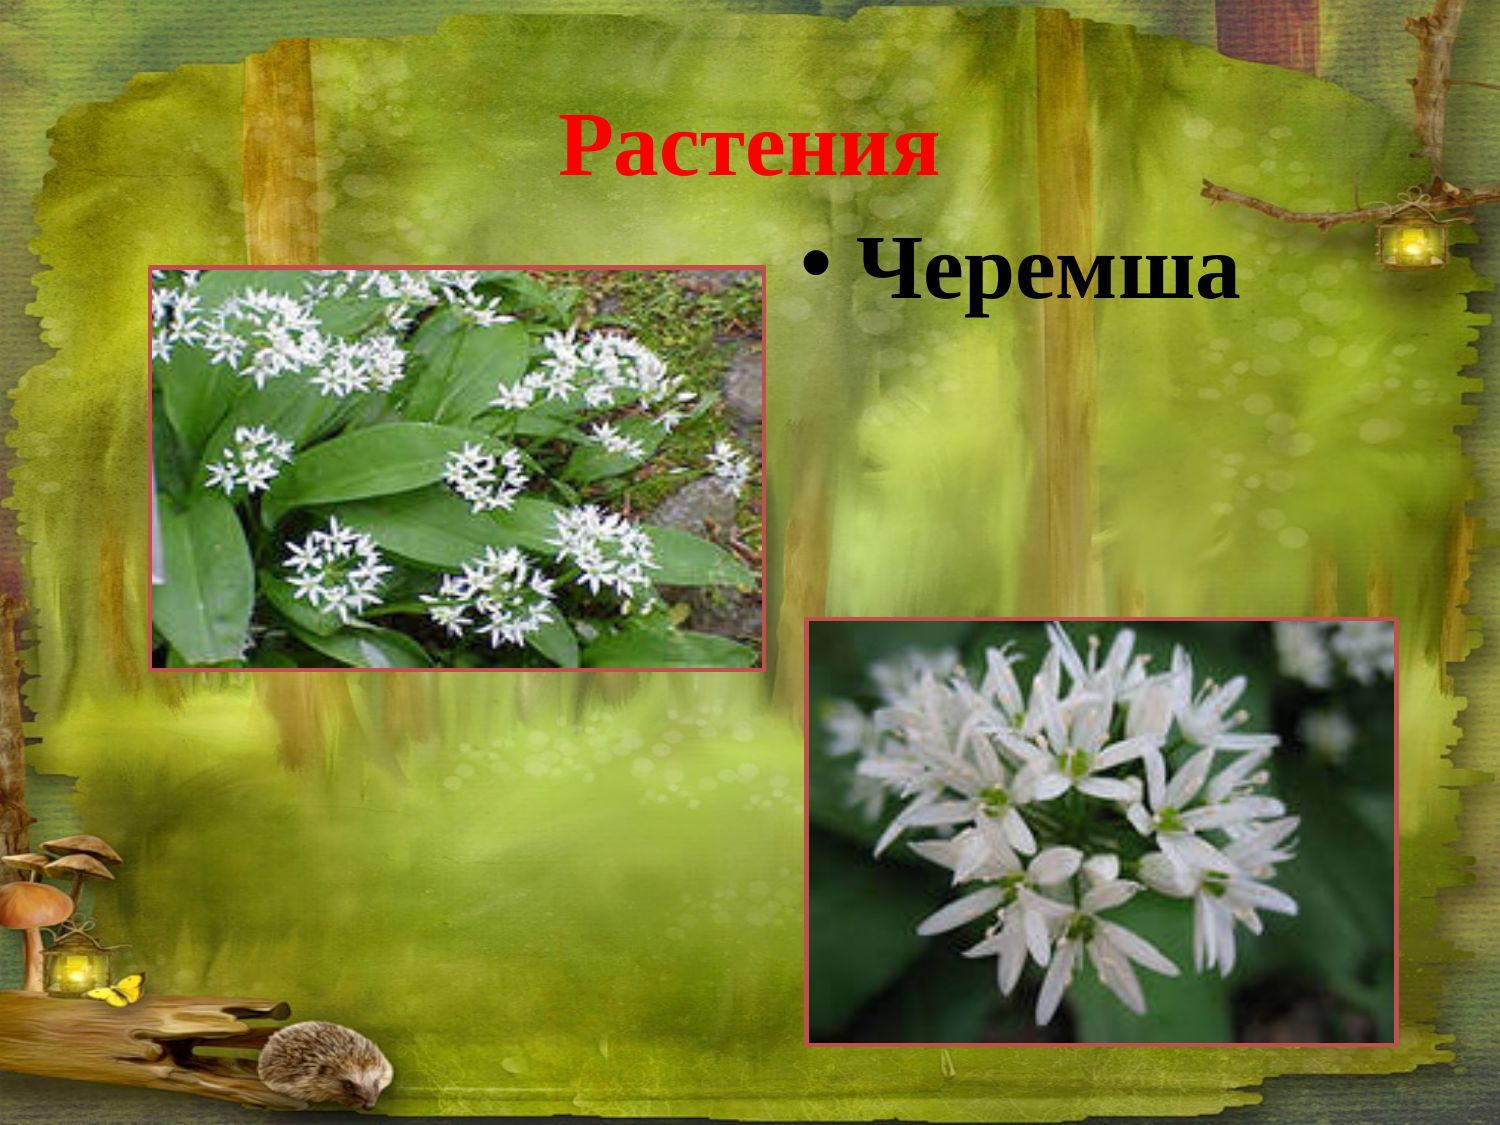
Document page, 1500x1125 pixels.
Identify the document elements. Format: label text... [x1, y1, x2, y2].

title Растения [75, 45, 1425, 233]
list Черемша [785, 199, 1448, 317]
picture [0, 0, 1500, 1125]
